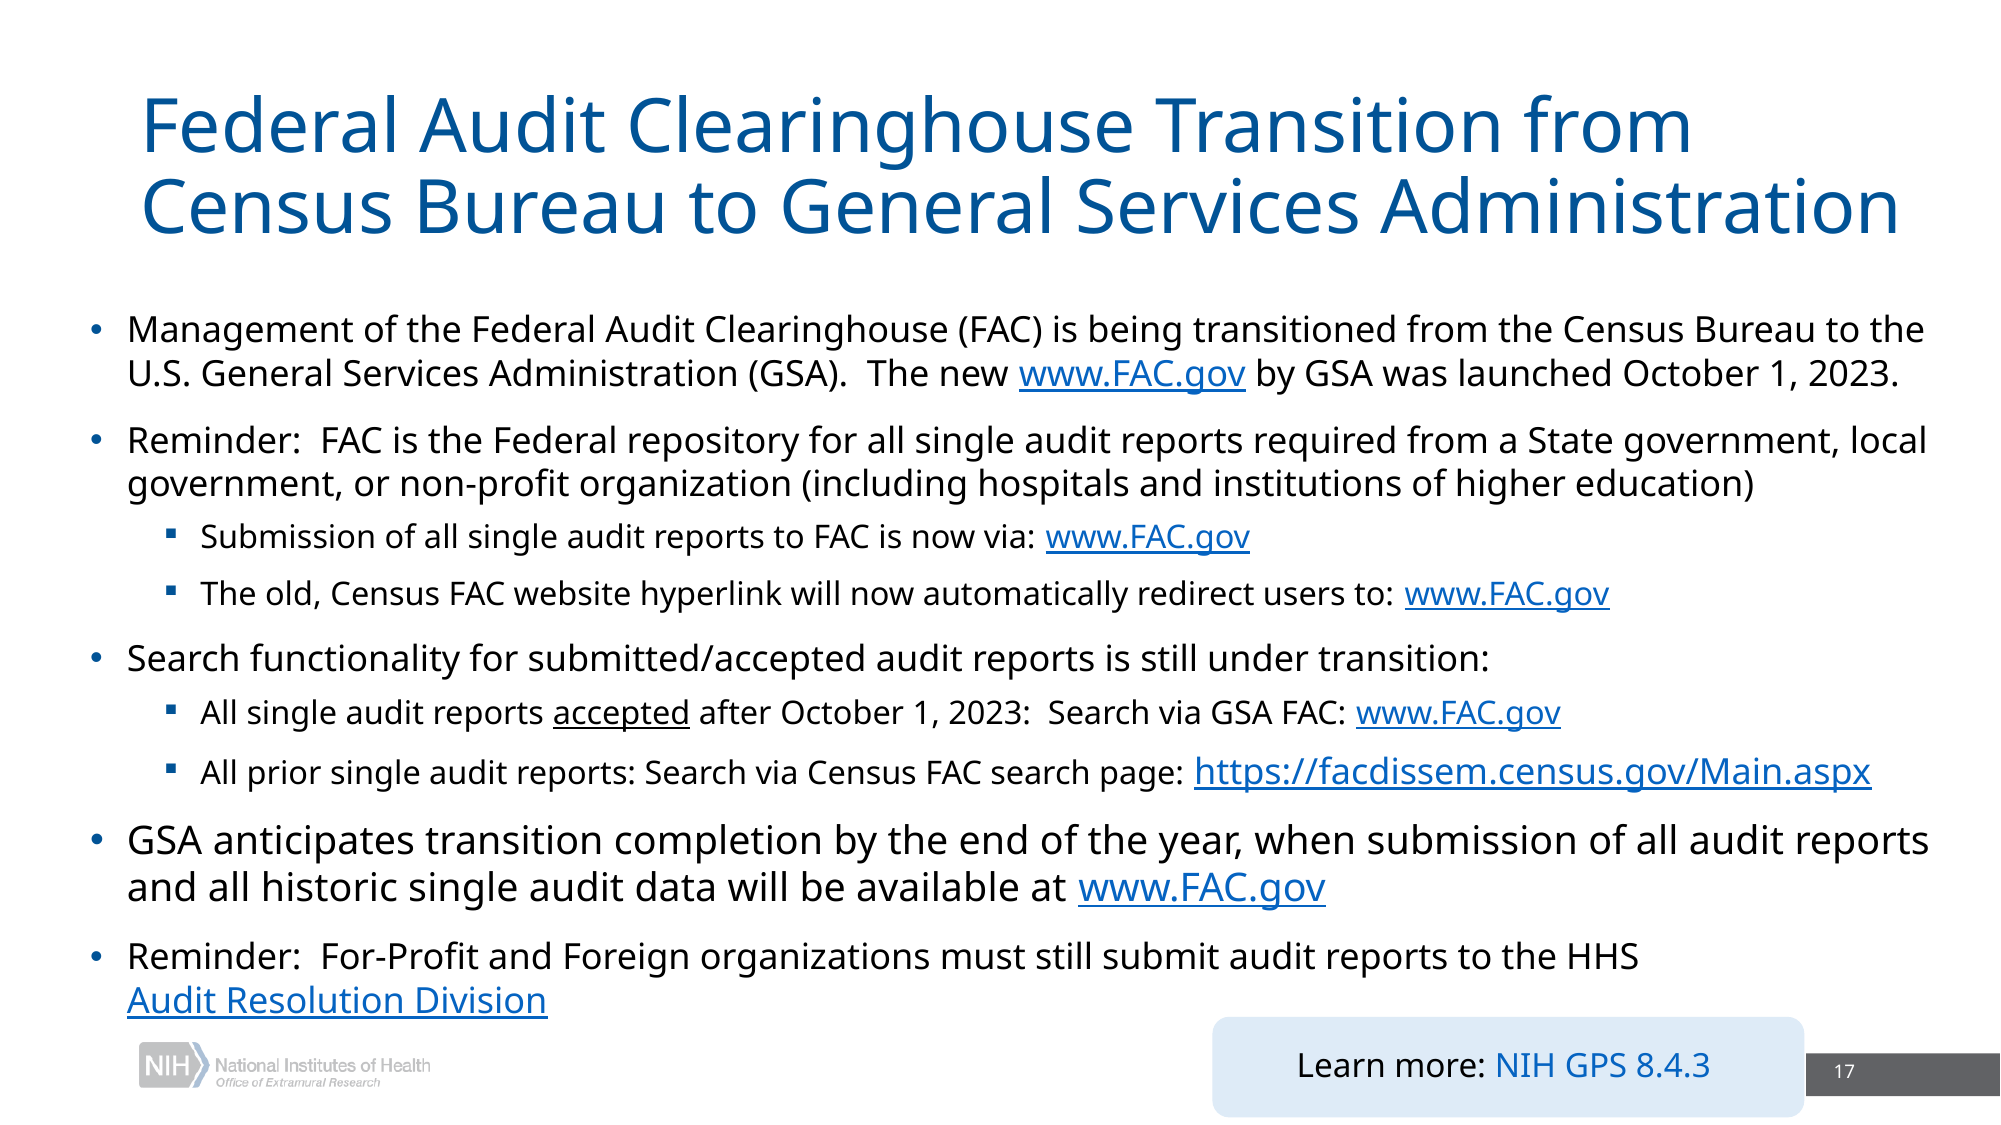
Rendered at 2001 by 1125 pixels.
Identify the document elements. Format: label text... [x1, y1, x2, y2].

list Management of the Federal Audit Clearinghouse (FAC) is being transitioned from the Census Bureau to the U.S. General Services Administration (GSA). The new www.FAC.gov by GSA was launched October 1, 2023. Reminder: FAC is the Federal repository for all single audit reports required from a State government, local government, or non-profit organization (including hospitals and institutions of higher education) Submission of all single audit reports to FAC is now via: www.FAC.gov The old, Census FAC website hyperlink will now automatically redirect users to: www.FAC.gov Search functionality for submitted/accepted audit reports is still under transition: All single audit reports accepted after October 1, 2023: Search via GSA FAC: www.FAC.gov All prior single audit reports: Search via Census FAC search page: https://facdissem.census.gov/Main.aspx GSA anticipates transition completion by the end of the year, when submission of all audit reports and all historic single audit data will be available at www.FAC.gov Reminder: For-Profit and Foreign organizations must still submit audit reports to the HHS Audit Resolution Division [75, 299, 1950, 1066]
title Federal Audit Clearinghouse Transition from Census Bureau to General Services Administration [125, 59, 1925, 278]
slide_number 17 [1805, 1066, 1870, 1103]
text_box Learn more: NIH GPS 8.4.3 [1212, 1016, 1805, 1118]
picture [139, 1066, 430, 1088]
